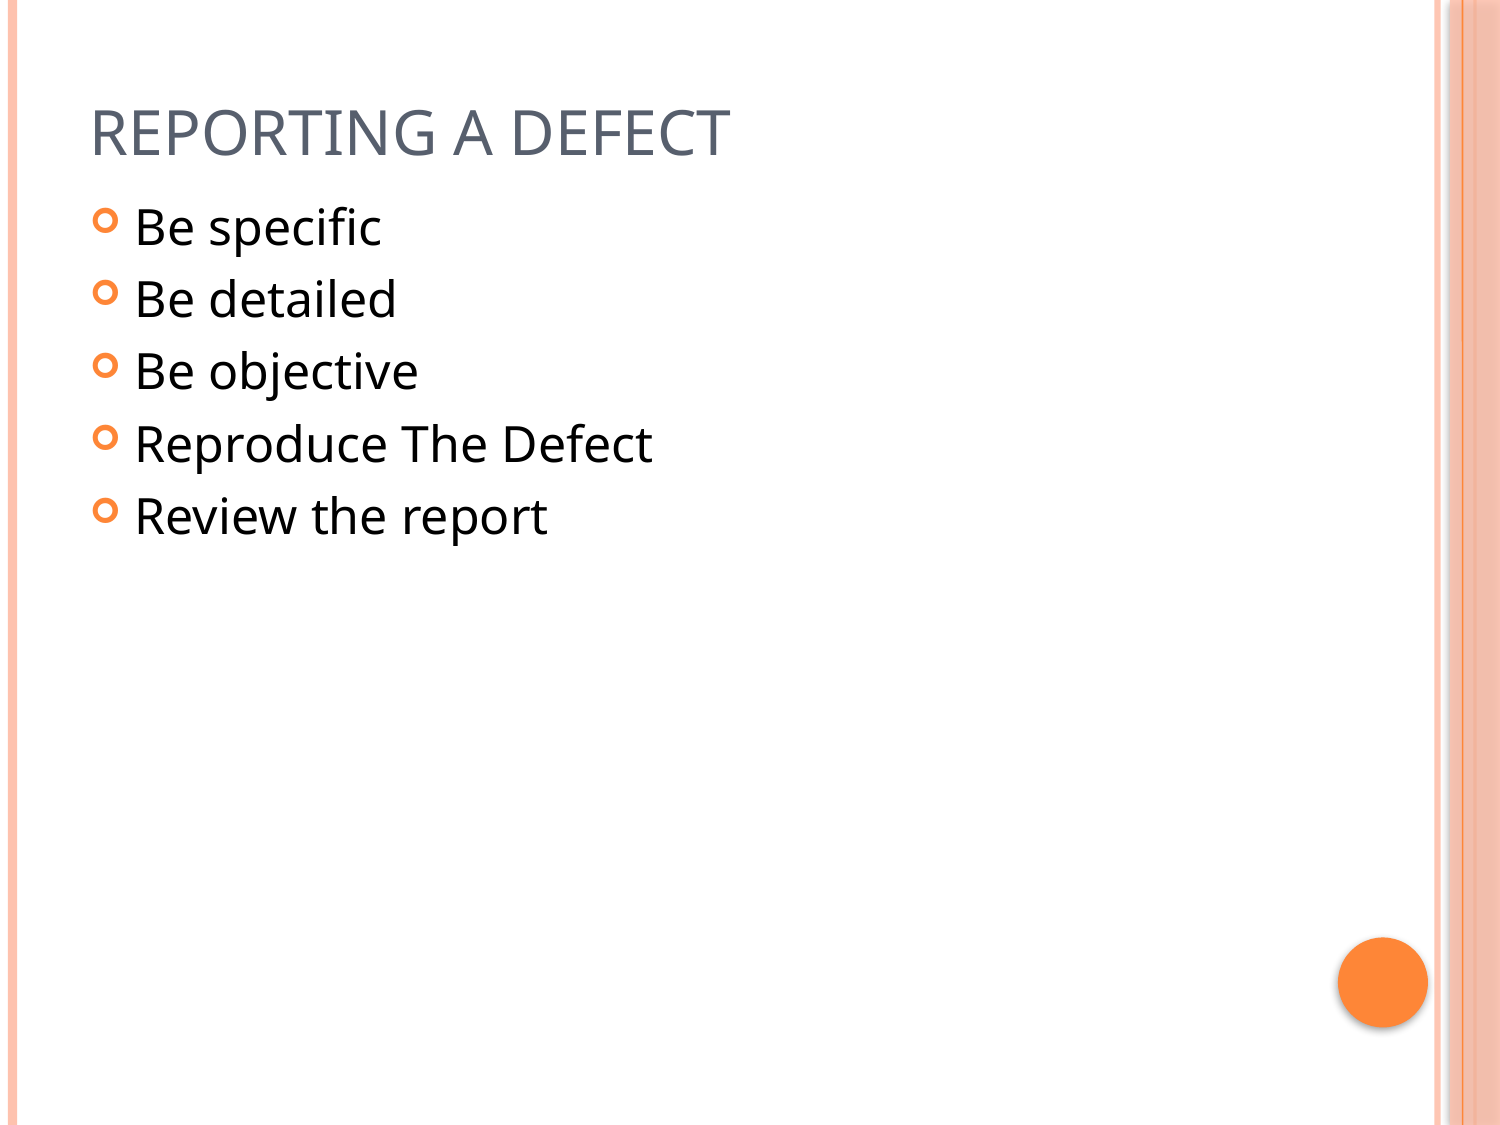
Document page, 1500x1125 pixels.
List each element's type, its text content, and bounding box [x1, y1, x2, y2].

list Be specific Be detailed Be objective Reproduce The Defect Review the report [75, 187, 1425, 1005]
title Reporting A Defect [75, 45, 1425, 175]
